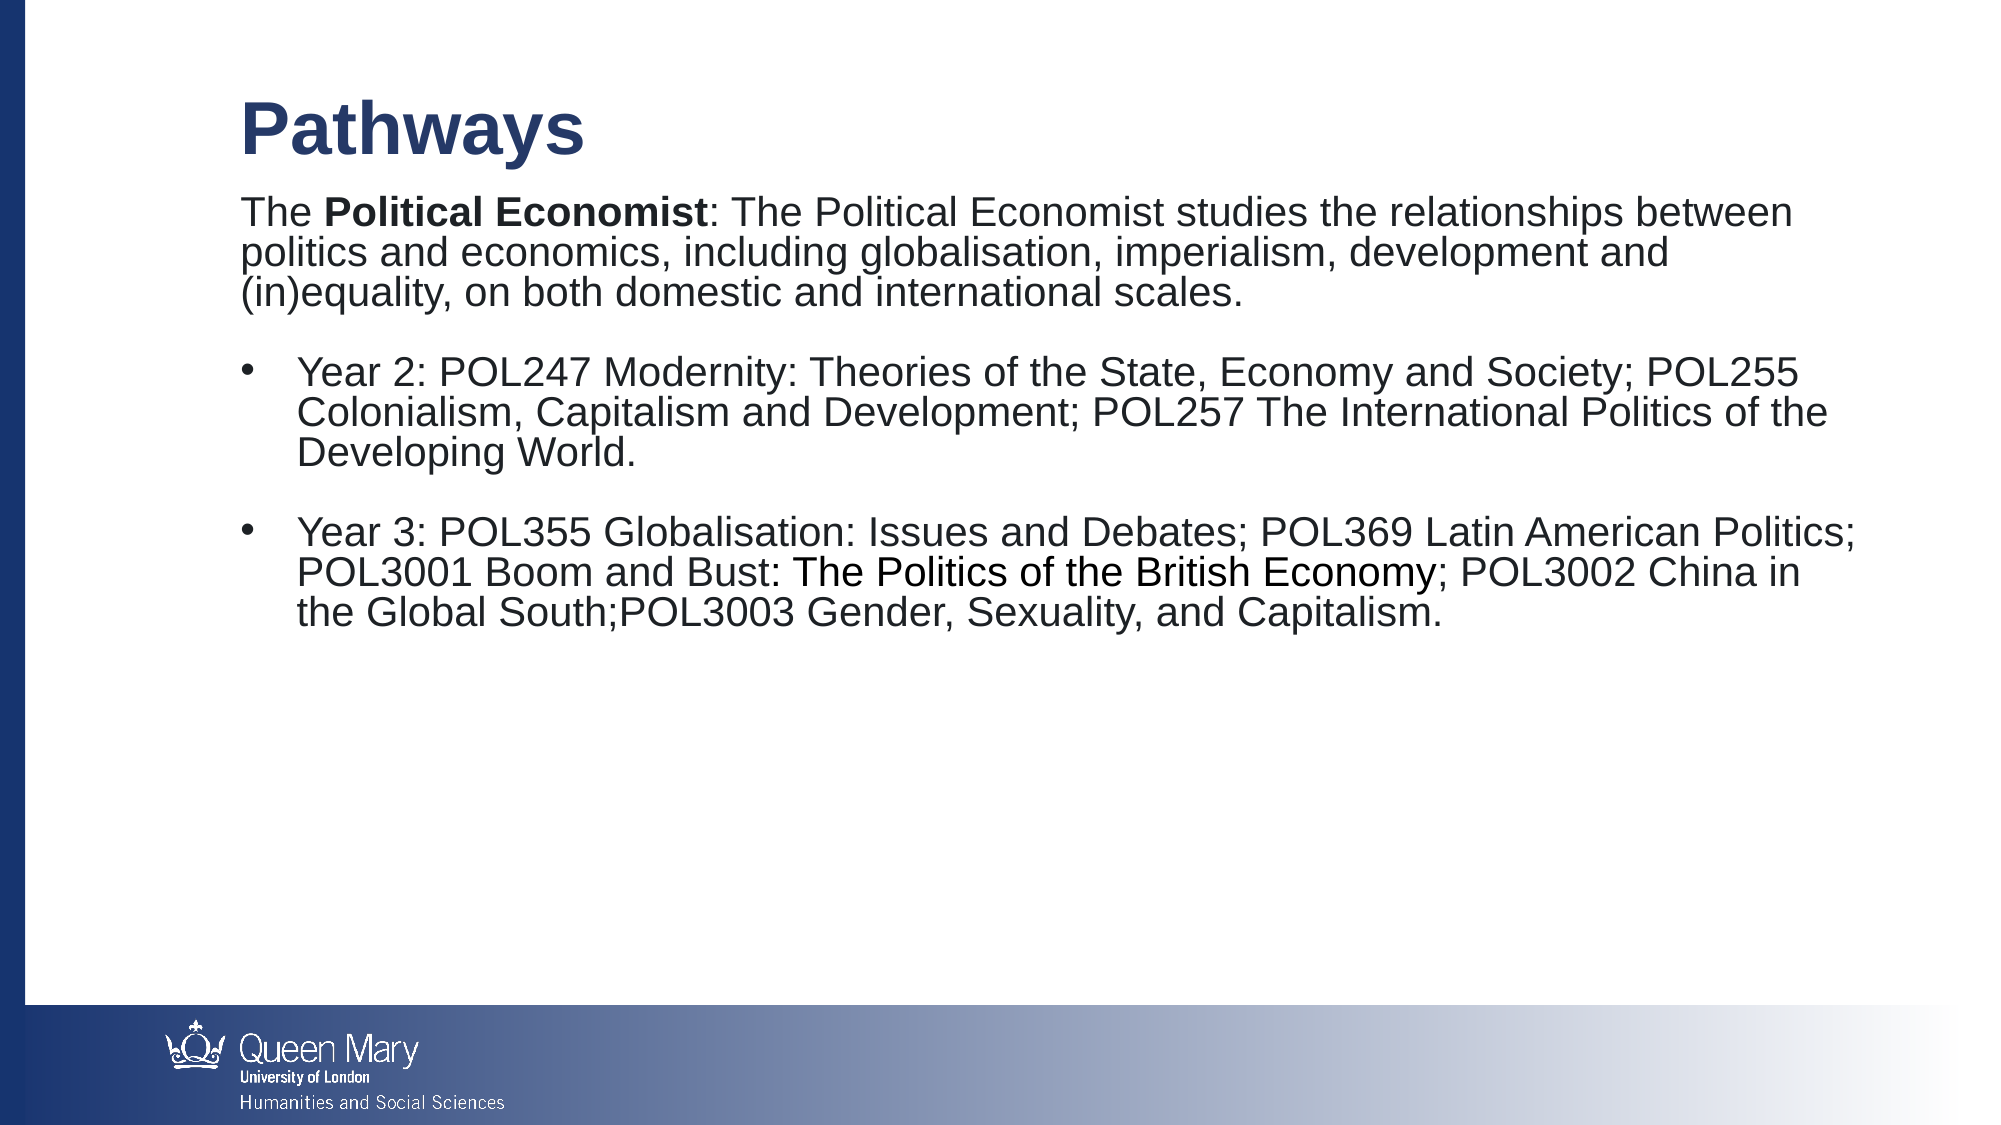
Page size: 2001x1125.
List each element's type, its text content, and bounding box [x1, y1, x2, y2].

picture [165, 1018, 504, 1109]
list Pathways [225, 82, 1854, 186]
text_box The Political Economist: The Political Economist studies the relationships between politics and economics, including globalisation, imperialism, development and (in)equality, on both domestic and international scales. Year 2: POL247 Modernity: Theories of the State, Economy and Society; POL255 Colonialism, Capitalism and Development; POL257 The International Politics of the Developing World. Year 3: POL355 Globalisation: Issues and Debates; POL369 Latin American Politics; POL3001 Boom and Bust: The Politics of the British Economy; POL3002 China in the Global South;POL3003 Gender, Sexuality, and Capitalism. [225, 186, 1881, 762]
